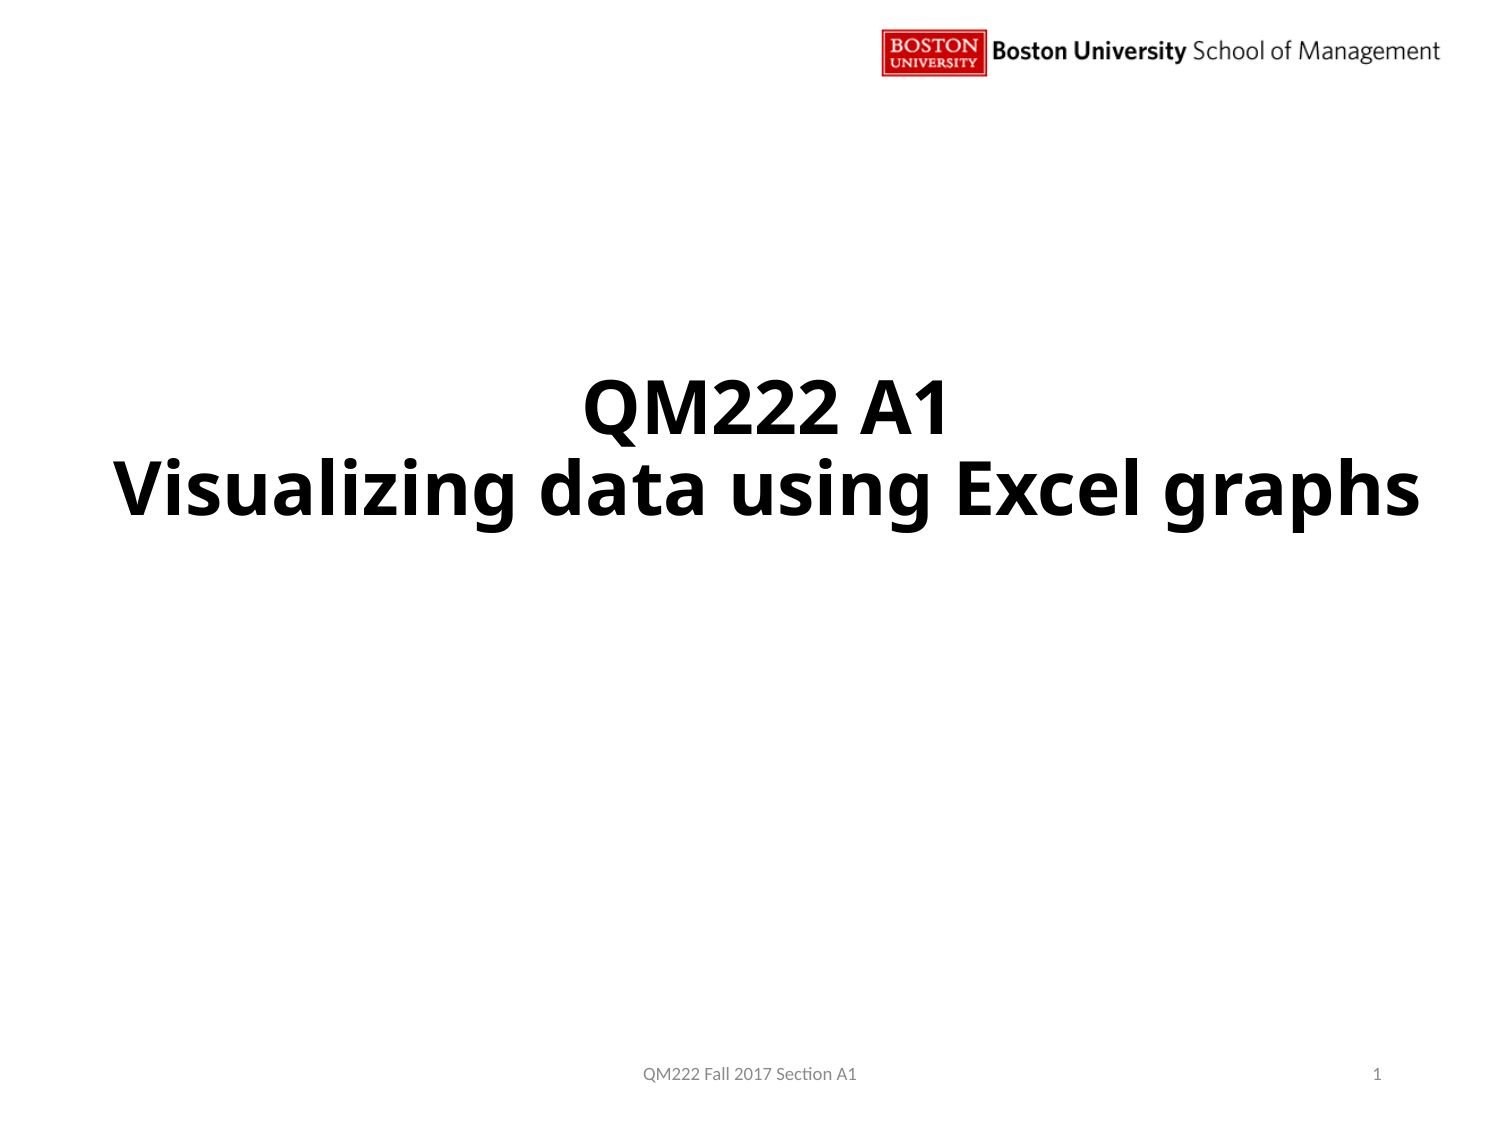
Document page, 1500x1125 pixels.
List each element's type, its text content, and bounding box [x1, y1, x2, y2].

slide_number 1 [1059, 1042, 1397, 1103]
picture [874, 25, 1488, 88]
title QM222 A1 Visualizing data using Excel graphs [74, 149, 1463, 630]
footer QM222 Fall 2017 Section A1 [496, 1042, 1004, 1103]
